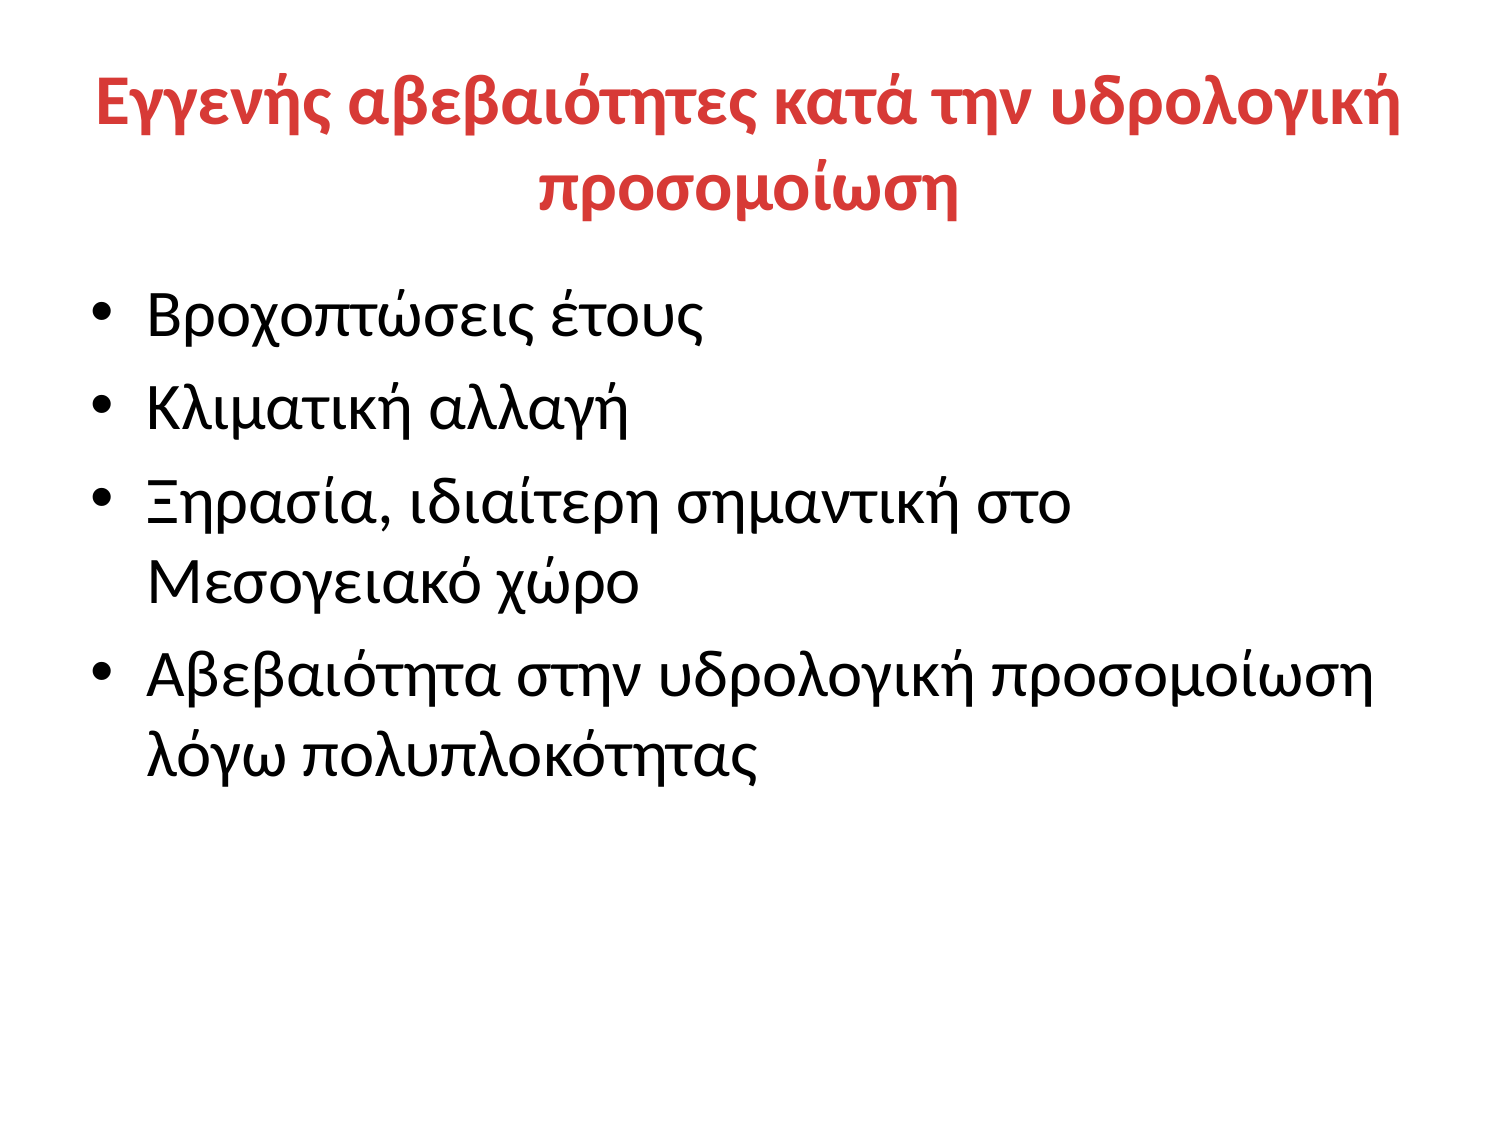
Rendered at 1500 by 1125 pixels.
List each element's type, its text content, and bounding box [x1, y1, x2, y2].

title Εγγενής αβεβαιότητες κατά την υδρολογική προσομοίωση [75, 45, 1425, 233]
list Βροχοπτώσεις έτους Κλιματική αλλαγή Ξηρασία, ιδιαίτερη σημαντική στο Μεσογειακό χώρο Αβεβαιότητα στην υδρολογική προσομοίωση λόγω πολυπλοκότητας [75, 262, 1425, 1005]
